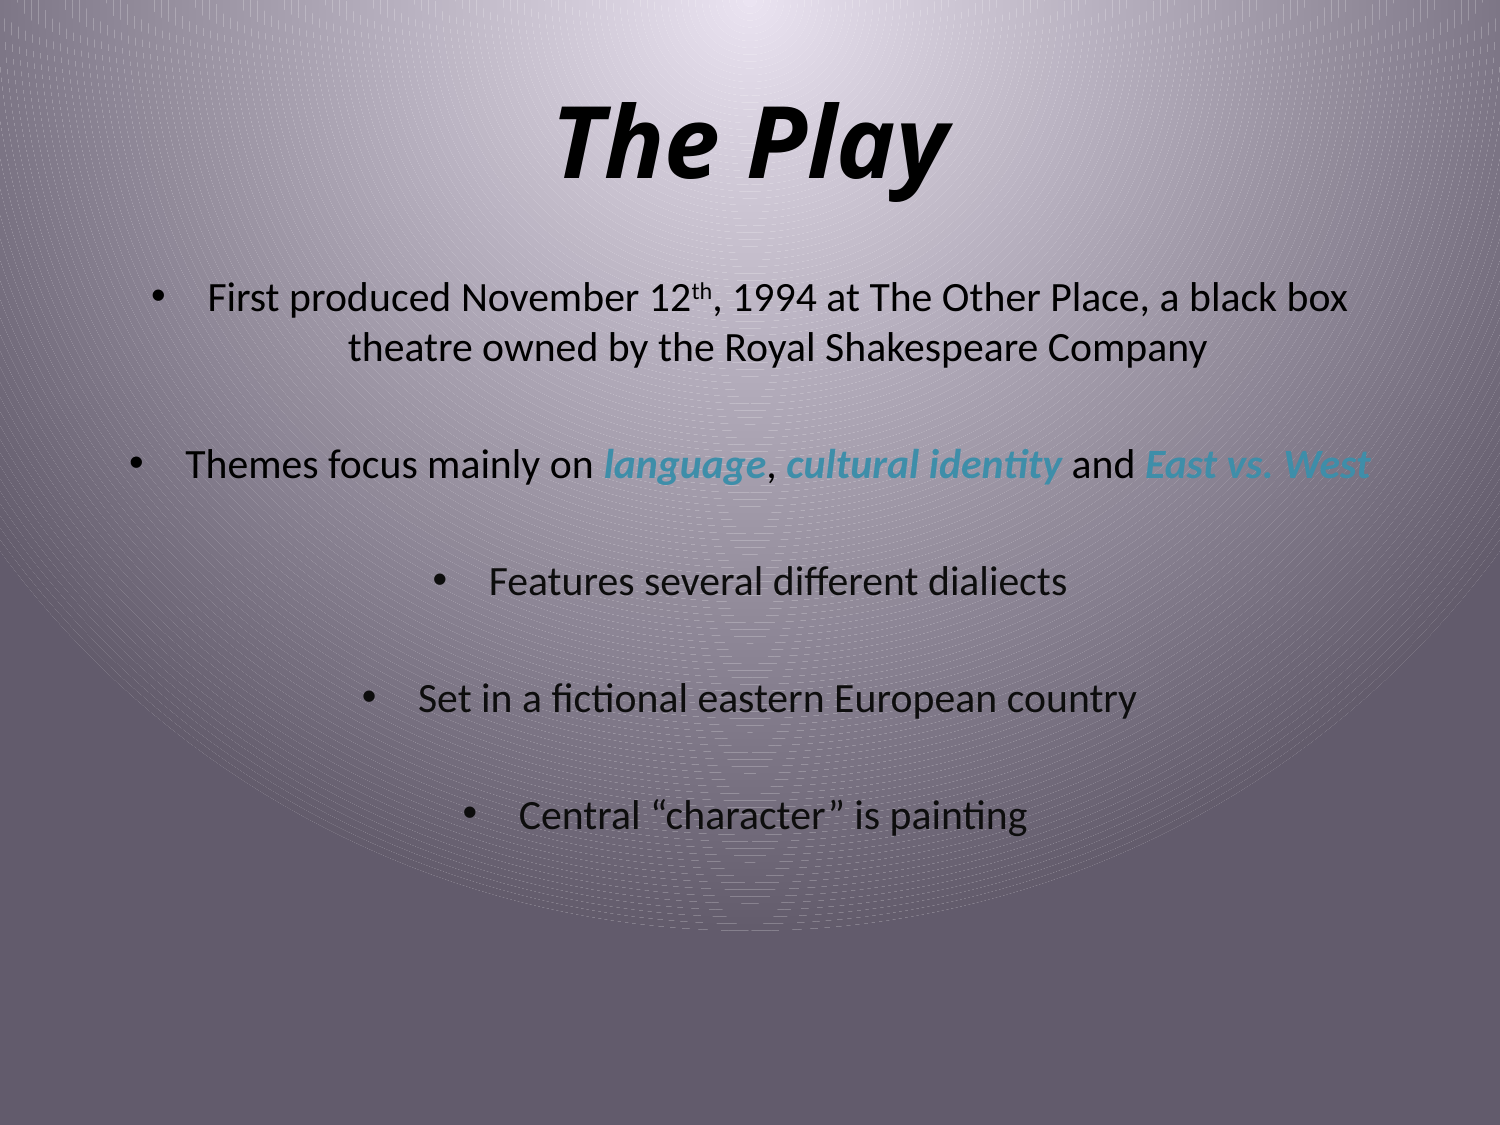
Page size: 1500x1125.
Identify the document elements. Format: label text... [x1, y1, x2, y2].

list First produced November 12th, 1994 at The Other Place, a black box theatre owned by the Royal Shakespeare Company Themes focus mainly on language, cultural identity and East vs. West Features several different dialiects Set in a fictional eastern European country Central “character” is painting [75, 262, 1425, 1005]
title The Play [75, 45, 1425, 233]
